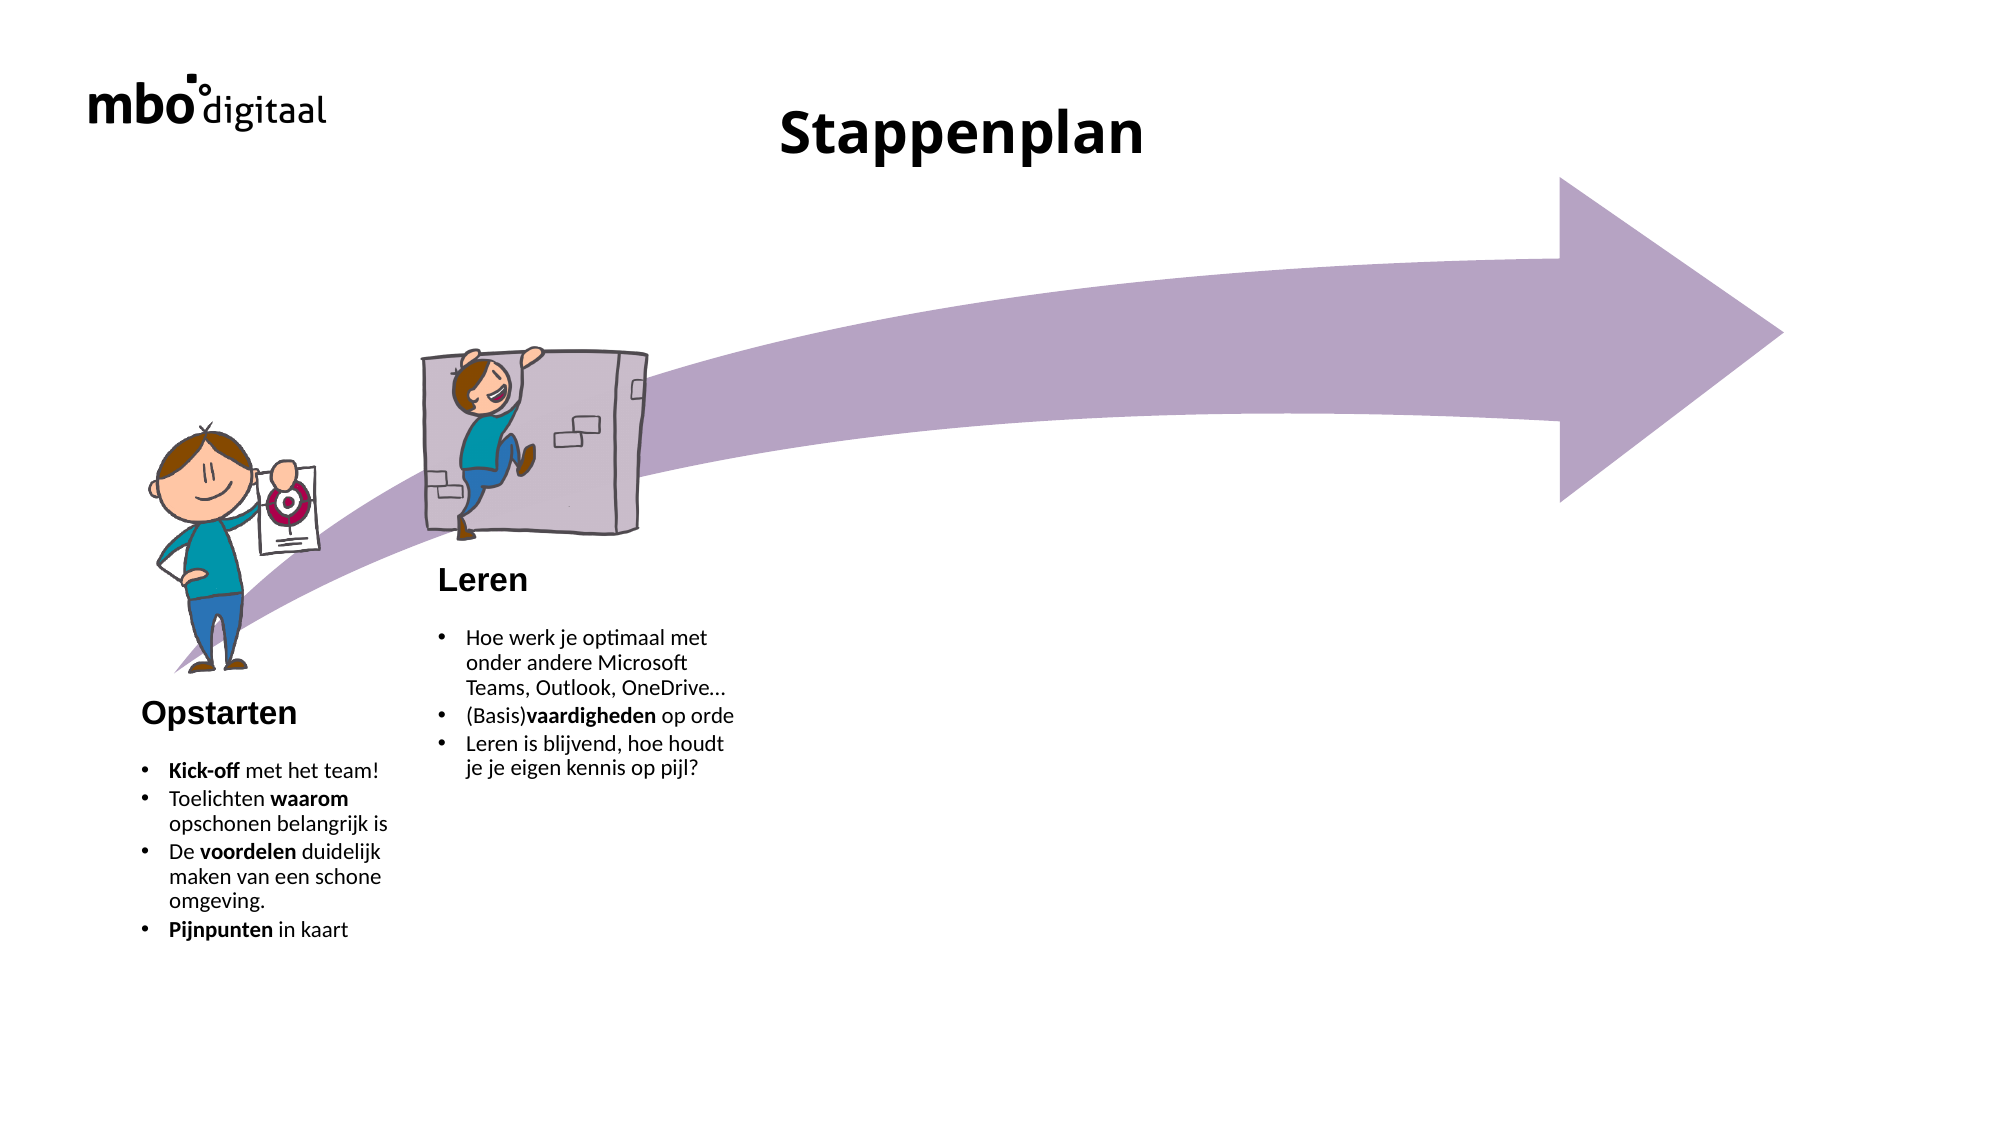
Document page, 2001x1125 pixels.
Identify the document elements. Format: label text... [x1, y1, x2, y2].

picture [420, 346, 649, 541]
text_box [321, 472, 427, 587]
picture [74, 60, 341, 144]
picture [148, 421, 321, 675]
text_box [649, 176, 1784, 503]
title Stappenplan [764, 43, 2000, 226]
text_box Opstarten Kick-off met het team! Toelichten waarom opschonen belangrijk is De voordelen duidelijk maken van een schone omgeving. Pijnpunten in kaart [126, 683, 440, 993]
text_box Leren Hoe werk je optimaal met onder andere Microsoft Teams, Outlook, OneDrive… (Basis)vaardigheden op orde Leren is blijvend, hoe houdt je je eigen kennis op pijl? [422, 550, 752, 845]
